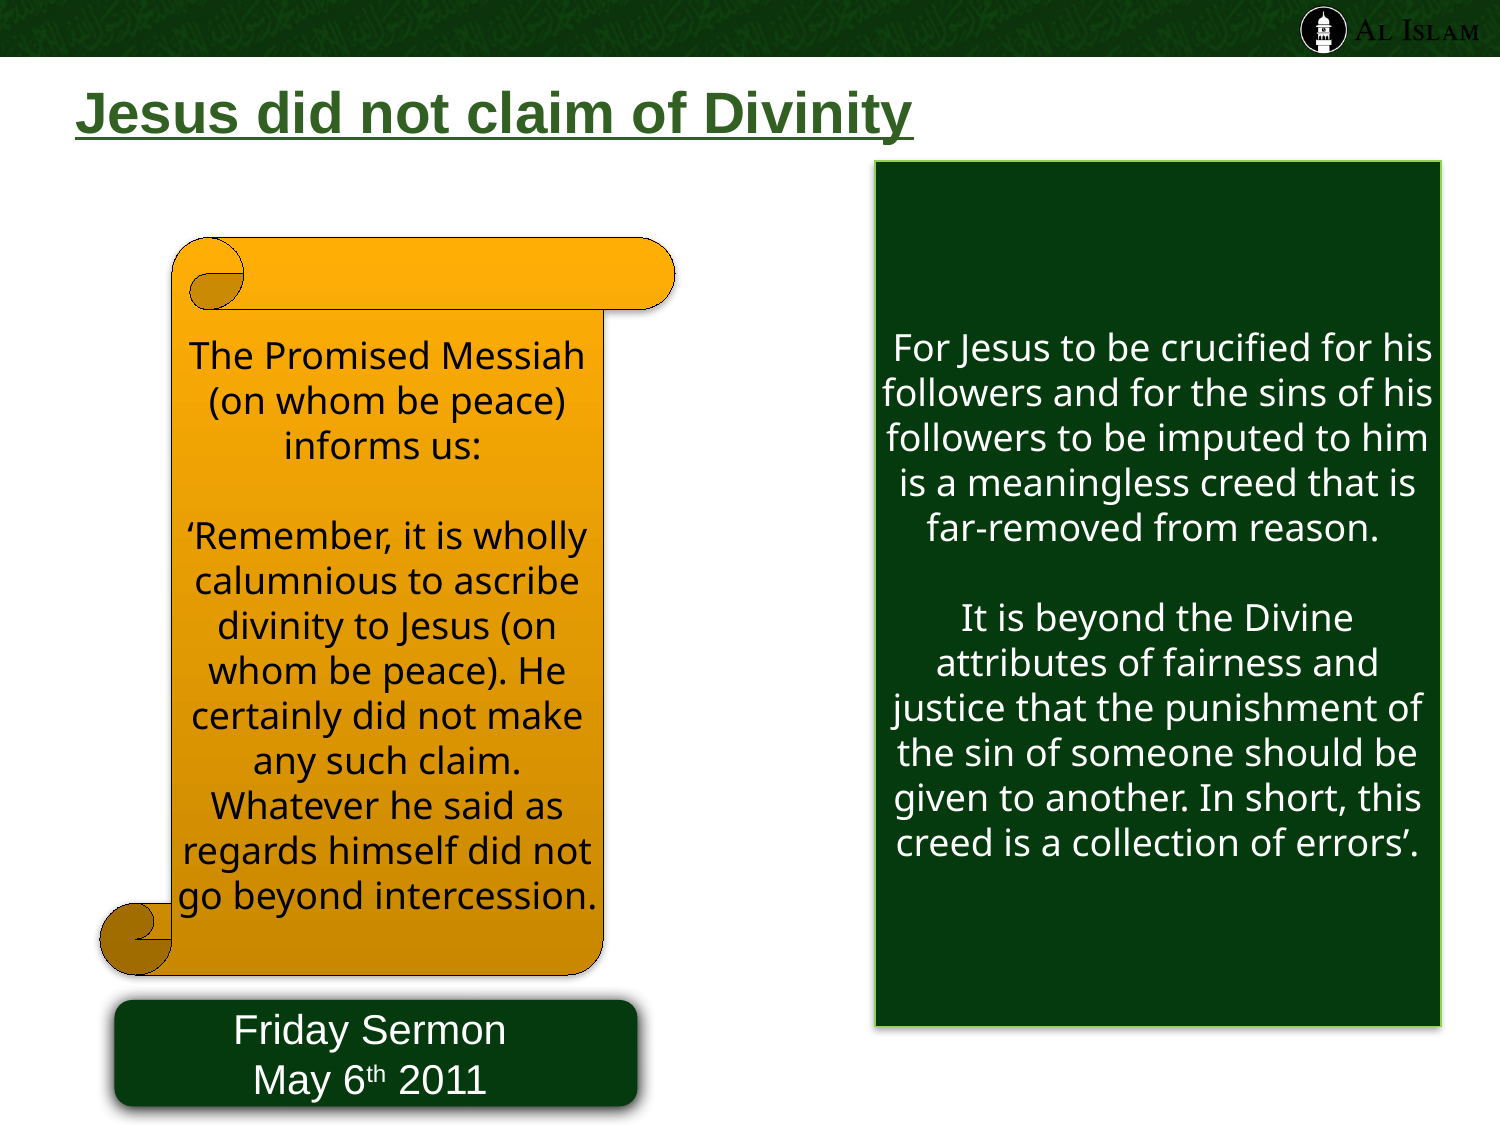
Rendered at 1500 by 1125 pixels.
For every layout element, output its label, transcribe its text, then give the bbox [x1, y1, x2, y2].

text_box The Promised Messiah (on whom be peace) informs us: ‘Remember, it is wholly calumnious to ascribe divinity to Jesus (on whom be peace). He certainly did not make any such claim. Whatever he said as regards himself did not go beyond intercession. [99, 237, 676, 976]
text_box Friday Sermon May 6th 2011 [112, 997, 640, 1109]
list For Jesus to be crucified for his followers and for the sins of his followers to be imputed to him is a meaningless creed that is far-removed from reason. It is beyond the Divine attributes of fairness and justice that the punishment of the sin of someone should be given to another. In short, this creed is a collection of errors’. [874, 160, 1442, 1027]
picture [0, 0, 1500, 57]
title Jesus did not claim of Divinity [74, 74, 1426, 226]
